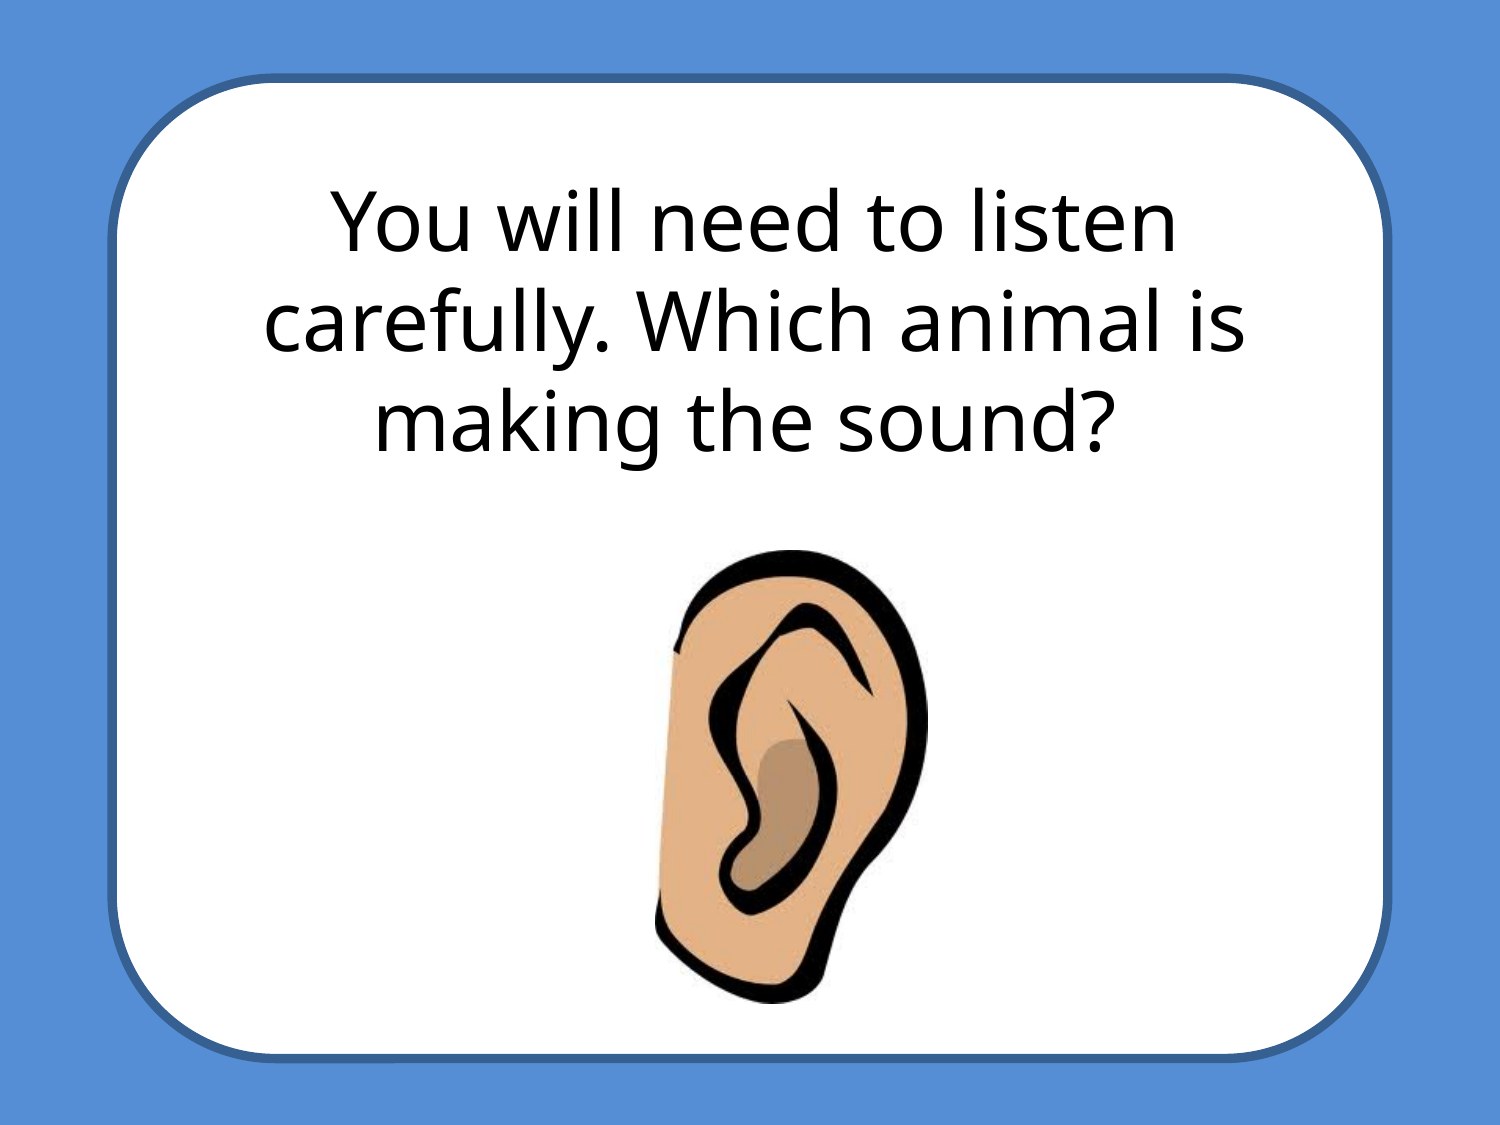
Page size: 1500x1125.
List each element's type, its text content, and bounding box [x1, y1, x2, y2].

text_box You will need to listen carefully. Which animal is making the sound? [147, 160, 1365, 476]
text_box [109, 76, 1390, 1061]
picture [655, 550, 928, 1005]
